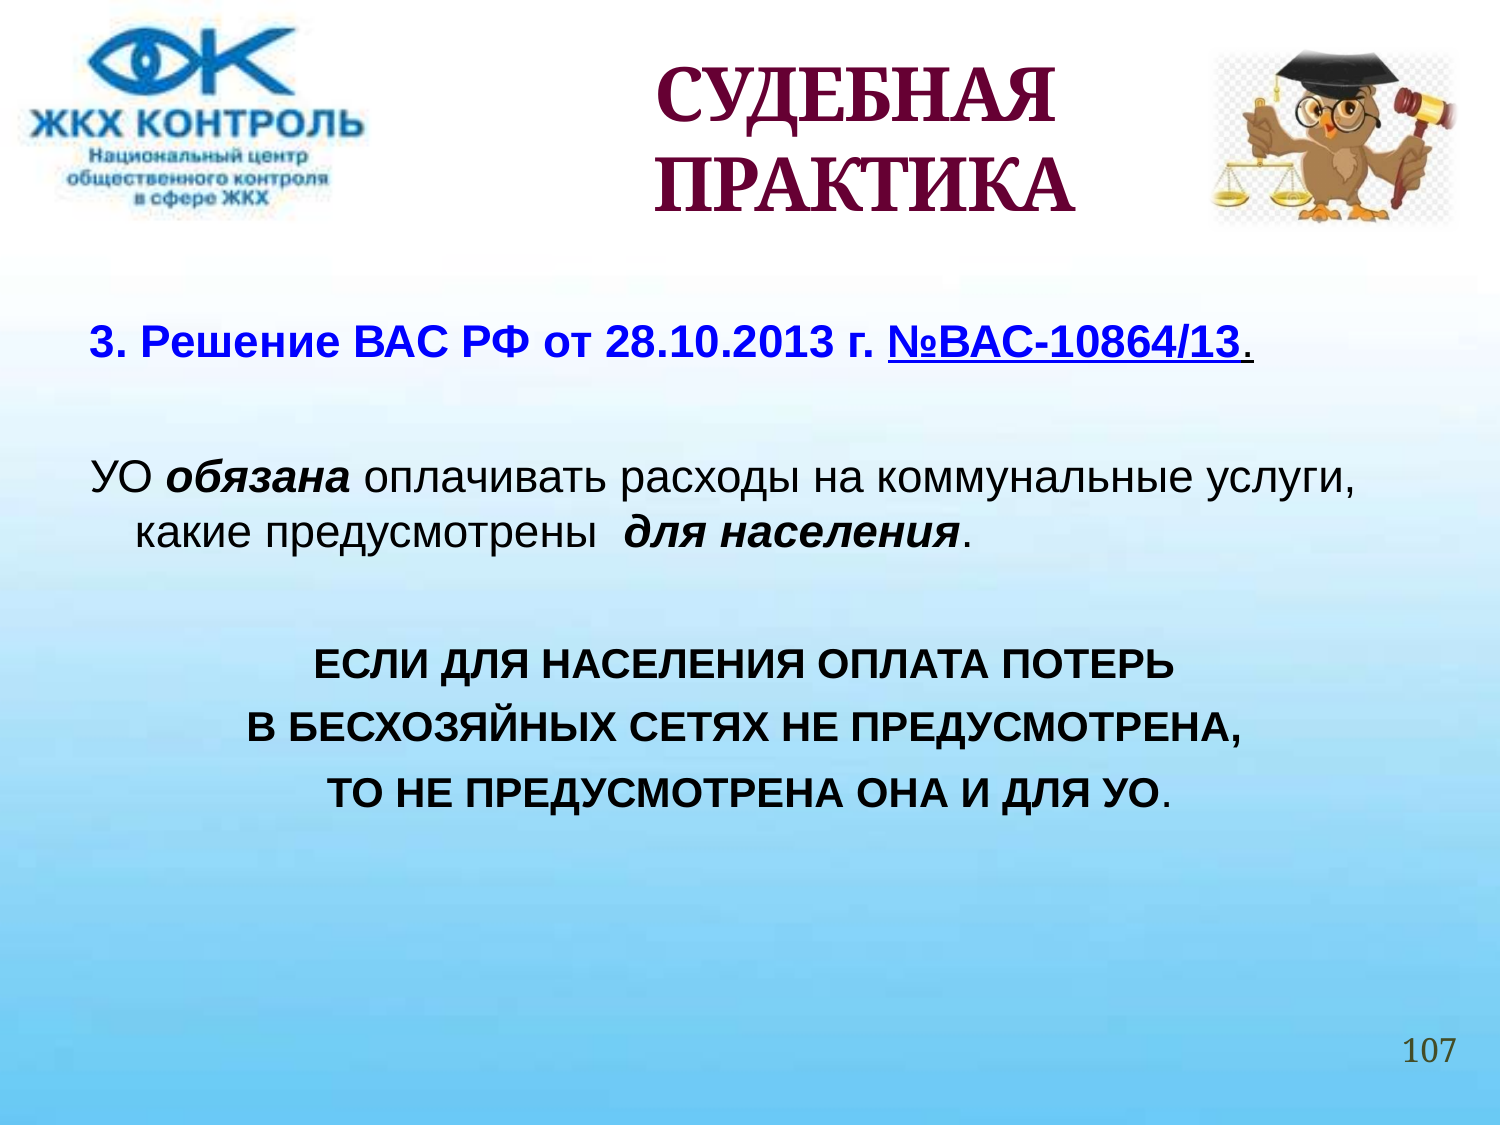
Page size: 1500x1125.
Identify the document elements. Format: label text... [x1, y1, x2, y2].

list 3. Решение ВАС РФ от 28.10.2013 г. №ВАС-10864/13. УО обязана оплачивать расходы на коммунальные услуги, какие предусмотрены для населения. ЕСЛИ ДЛЯ НАСЕЛЕНИЯ ОПЛАТА ПОТЕРЬ В БЕСХОЗЯЙНЫХ СЕТЯХ НЕ ПРЕДУСМОТРЕНА, ТО НЕ ПРЕДУСМОТРЕНА ОНА И ДЛЯ УО. [75, 304, 1425, 1020]
picture [0, 0, 1500, 1125]
slide_number 107 [1379, 1014, 1480, 1089]
title СУДЕБНАЯ ПРАКТИКА [304, 24, 1425, 235]
